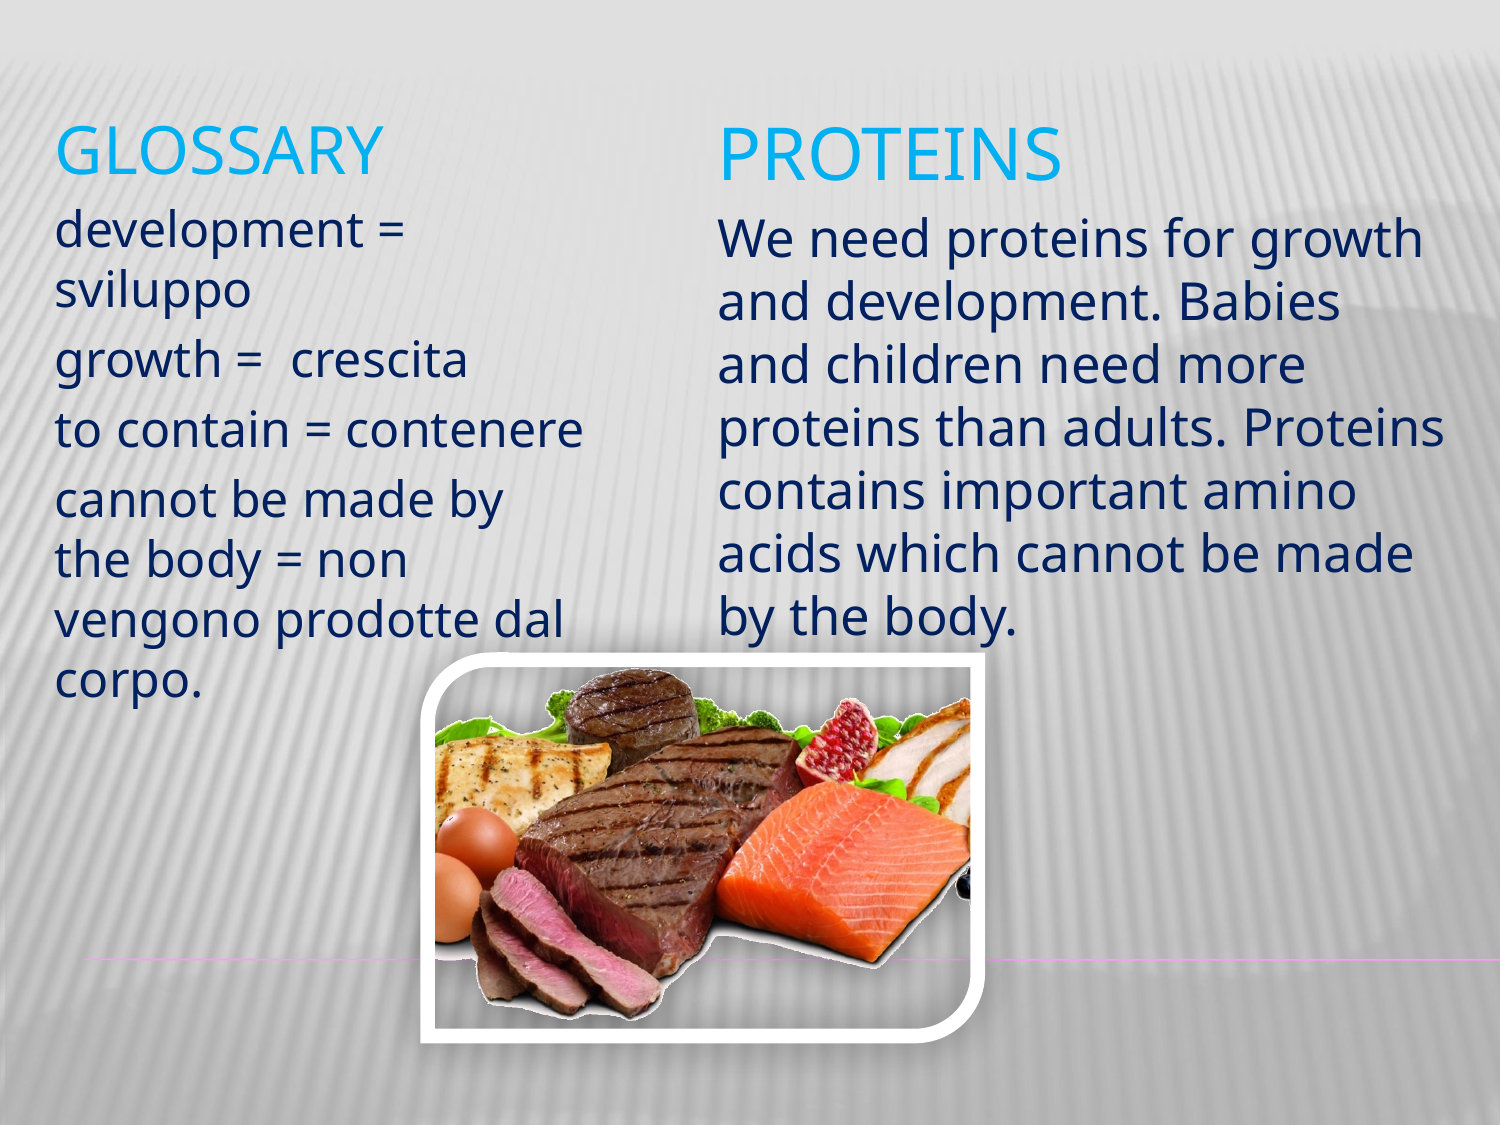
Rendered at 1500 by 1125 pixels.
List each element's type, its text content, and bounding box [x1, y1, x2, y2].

list glOssary development = sviluppo growth = crescita to contain = contenere cannot be made by the body = non vengono prodotte dal corpo. [40, 99, 609, 764]
list PROTEINs We need proteins for growth and development. Babies and children need more proteins than adults. Proteins contains important amino acids which cannot be made by the body. [702, 99, 1463, 657]
picture [427, 659, 979, 1037]
